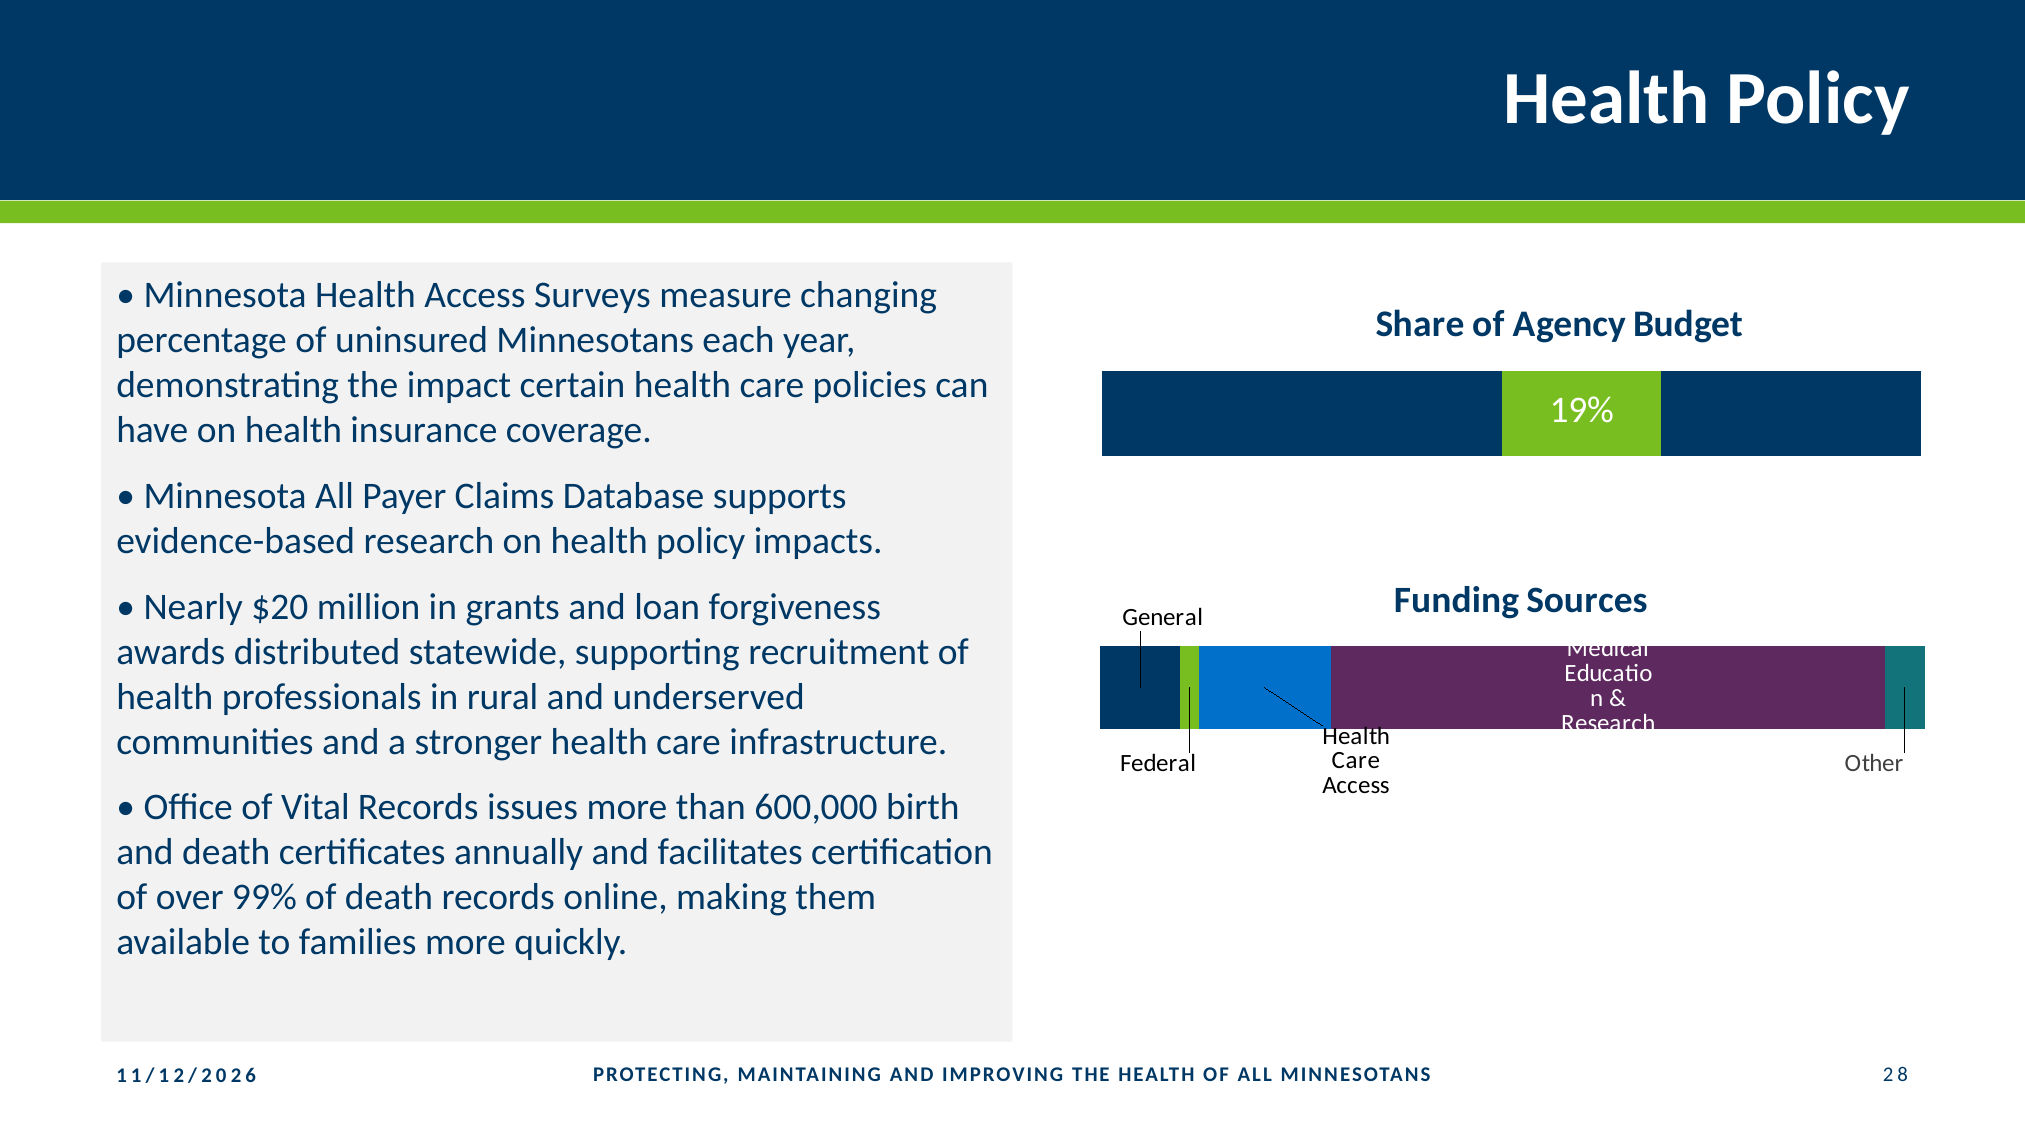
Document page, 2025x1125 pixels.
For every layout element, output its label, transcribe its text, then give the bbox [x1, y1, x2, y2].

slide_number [101, 1043, 333, 1104]
list • Minnesota Health Access Surveys measure changing percentage of uninsured Minnesotans each year, demonstrating the impact certain health care policies can have on health insurance coverage. • Minnesota All Payer Claims Database supports evidence-based research on health policy impacts. • Nearly $20 million in grants and loan forgiveness awards distributed statewide, supporting recruitment of health professionals in rural and underserved communities and a stronger health care infrastructure. • Office of Vital Records issues more than 600,000 birth and death certificates annually and facilitates certification of over 99% of death records online, making them available to families more quickly. [101, 262, 1013, 1042]
chart [1081, 227, 2025, 800]
slide_number 28 [1692, 1042, 1924, 1103]
title Health Policy [0, 0, 1925, 200]
footer PROTECTING, MAINTAINING AND IMPROVING THE HEALTH OF ALL MINNESOTANS [332, 1042, 1692, 1103]
